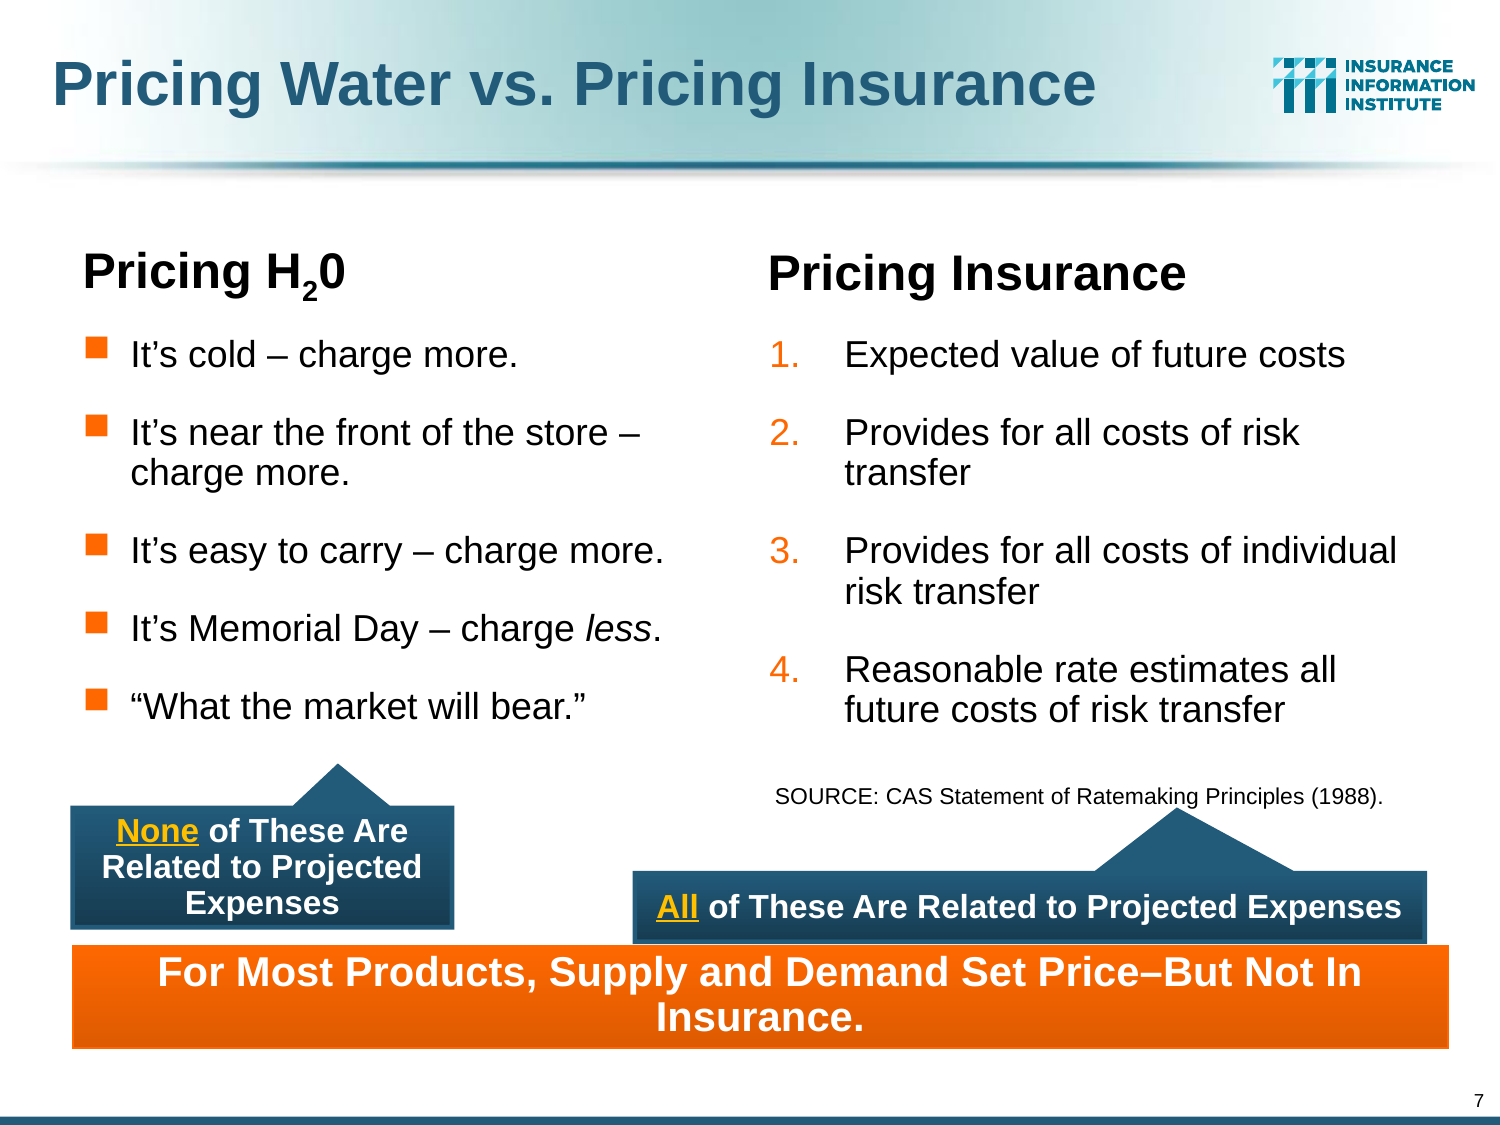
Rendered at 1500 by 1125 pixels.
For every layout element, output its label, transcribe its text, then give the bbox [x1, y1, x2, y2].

slide_number 7 [1410, 1091, 1485, 1112]
text_box None of These Are Related to Projected Expenses [72, 766, 453, 928]
list Pricing Insurance [759, 203, 1424, 309]
list Expected value of future costs Provides for all costs of risk transfer Provides for all costs of individual risk transfer Reasonable rate estimates all future costs of risk transfer [761, 327, 1426, 754]
text_box SOURCE: CAS Statement of Ratemaking Principles (1988). [760, 774, 1423, 817]
text_box For Most Products, Supply and Demand Set Price–But Not In Insurance. [72, 946, 1448, 1049]
list Pricing H20 [74, 203, 738, 309]
text_box All of These Are Related to Projected Expenses [634, 810, 1425, 942]
picture [0, 0, 1500, 189]
list It’s cold – charge more. It’s near the front of the store – charge more. It’s easy to carry – charge more. It’s Memorial Day – charge less. “What the market will bear.” [74, 327, 738, 946]
title Pricing Water vs. Pricing Insurance [44, 14, 1259, 157]
